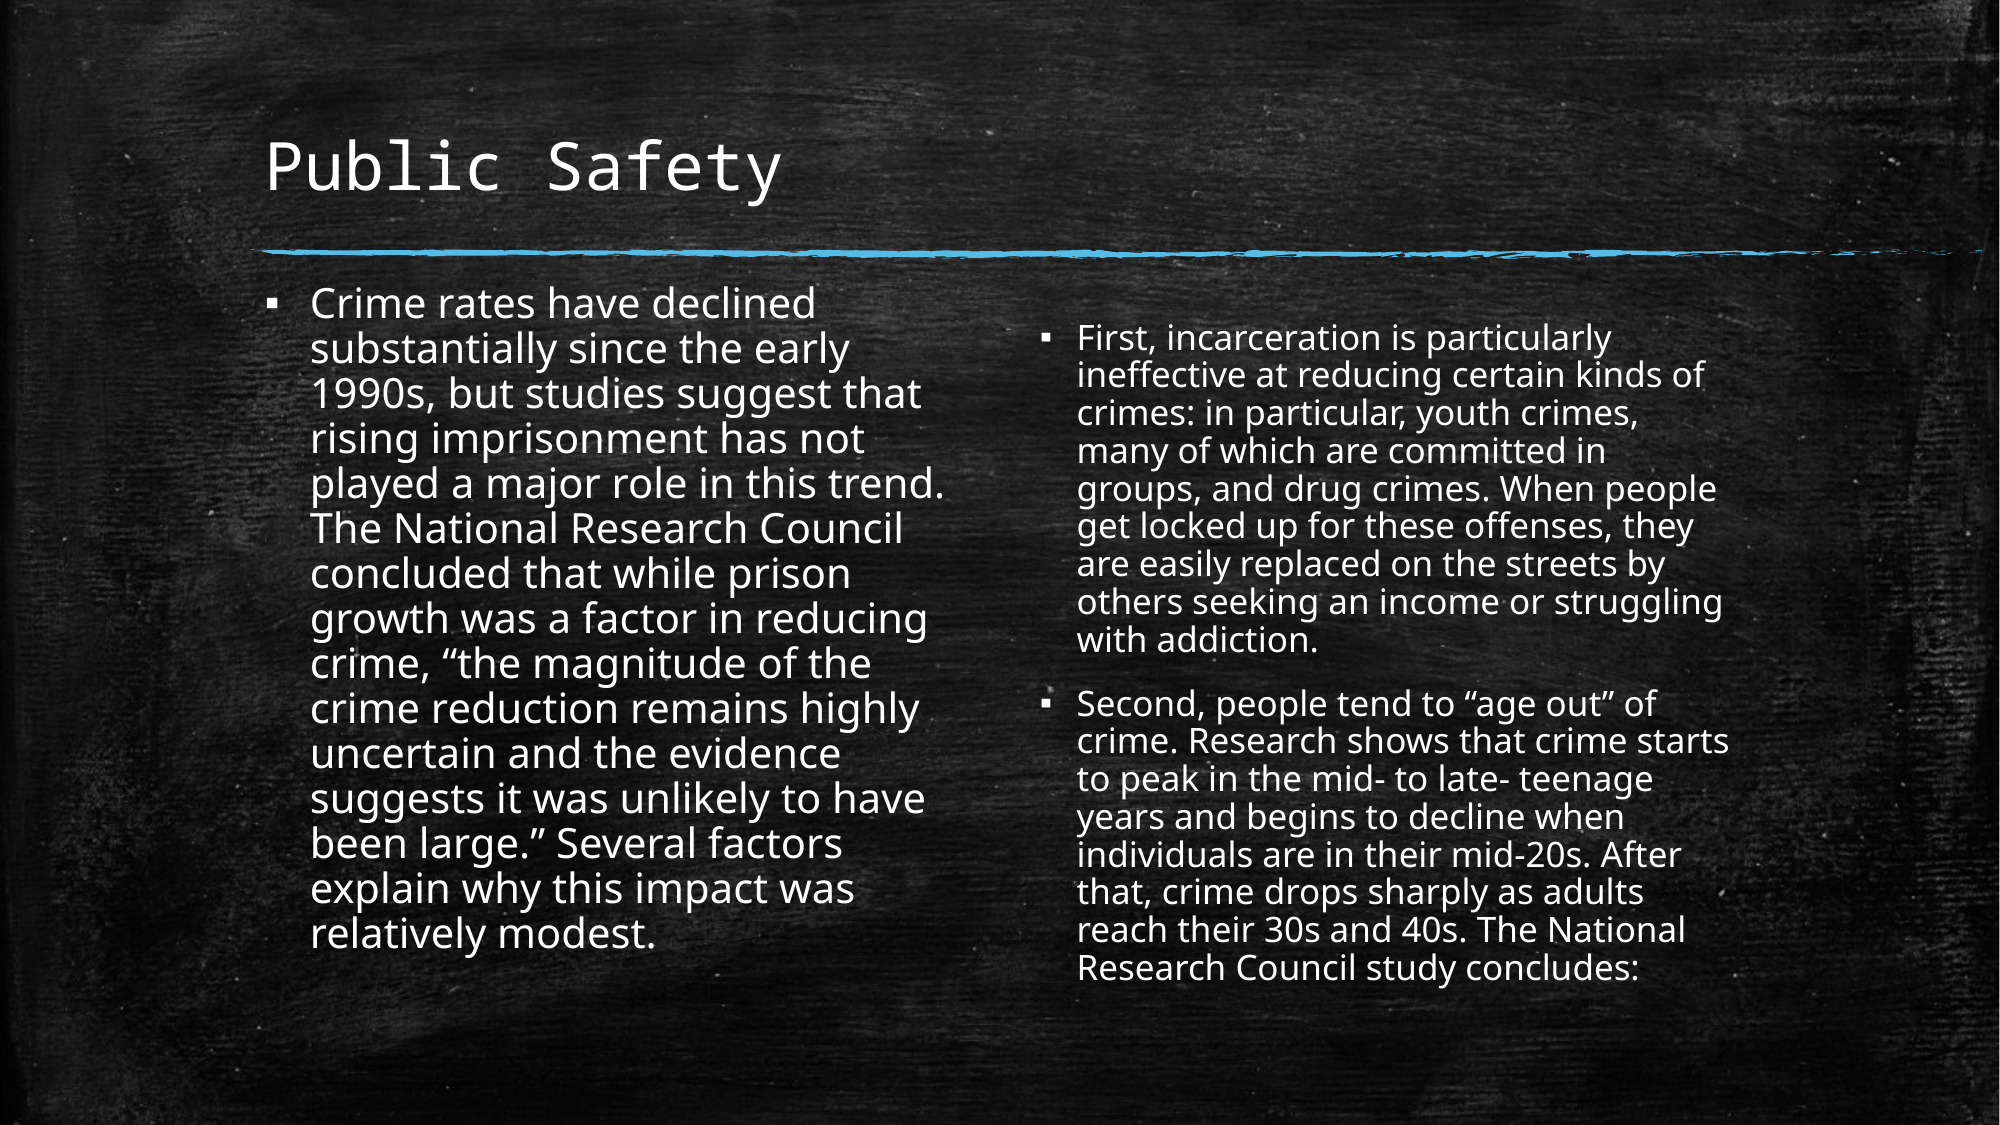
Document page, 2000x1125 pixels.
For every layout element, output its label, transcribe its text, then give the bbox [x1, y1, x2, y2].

list First, incarceration is particularly ineffective at reducing certain kinds of crimes: in particular, youth crimes, many of which are committed in groups, and drug crimes. When people get locked up for these offenses, they are easily replaced on the streets by others seeking an income or struggling with addiction. Second, people tend to “age out” of crime. Research shows that crime starts to peak in the mid- to late- teenage years and begins to decline when individuals are in their mid-20s. After that, crime drops sharply as adults reach their 30s and 40s. The National Research Council study concludes: [1024, 312, 1750, 1013]
list Crime rates have declined substantially since the early 1990s, but studies suggest that rising imprisonment has not played a major role in this trend. The National Research Council concluded that while prison growth was a factor in reducing crime, “the magnitude of the crime reduction remains highly uncertain and the evidence suggests it was unlikely to have been large.” Several factors explain why this impact was relatively modest. [249, 275, 975, 888]
title Public Safety [249, 45, 1750, 213]
